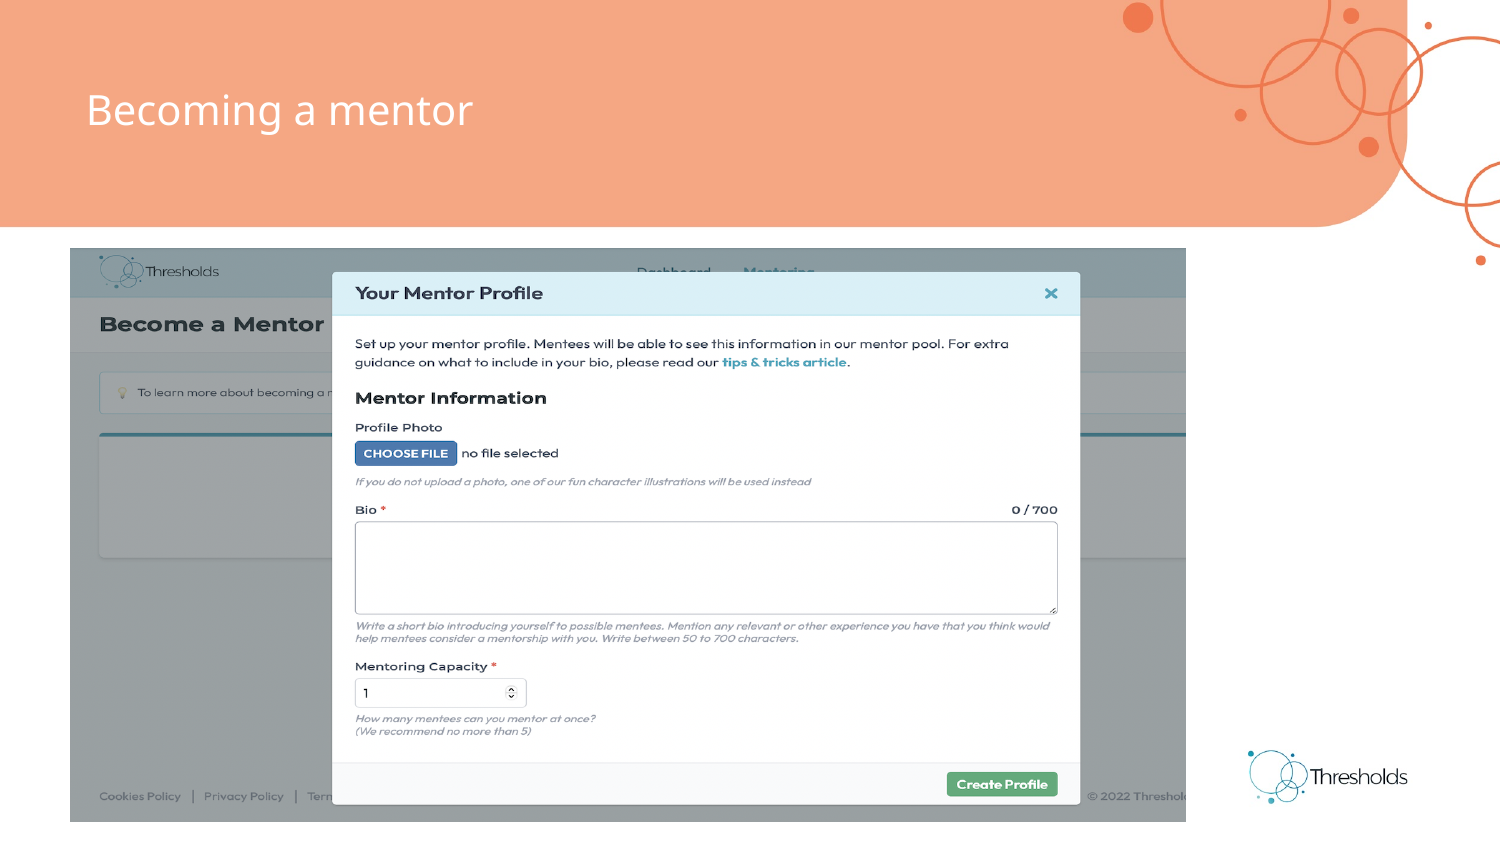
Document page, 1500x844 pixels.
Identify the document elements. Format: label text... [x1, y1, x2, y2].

text_box Becoming a mentor [70, 68, 1113, 149]
picture [0, 0, 1500, 844]
